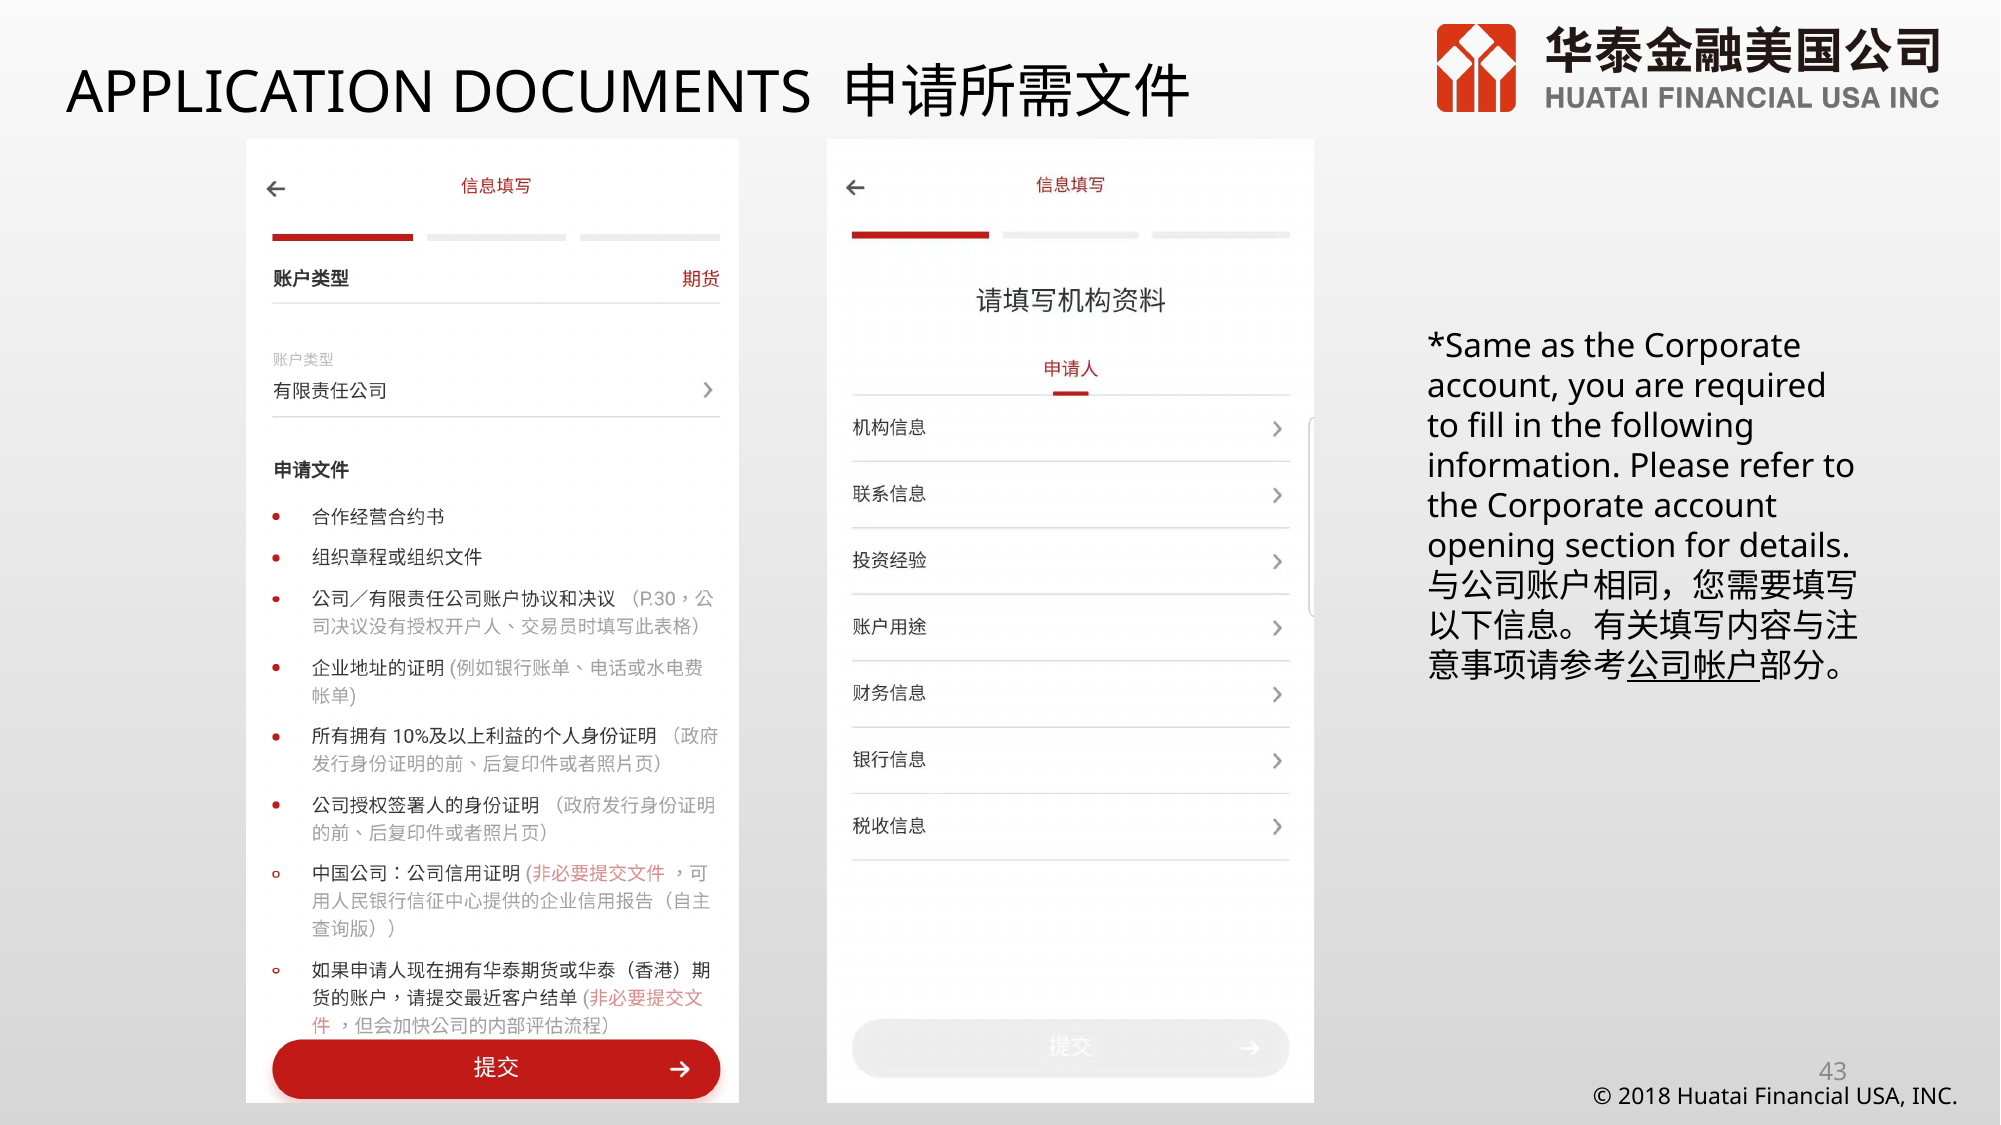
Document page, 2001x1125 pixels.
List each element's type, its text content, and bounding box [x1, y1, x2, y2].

text_box © 2018 Huatai Financial USA, INC. [1557, 1082, 1995, 1109]
picture [826, 139, 1315, 1103]
picture [246, 139, 739, 1103]
picture [1437, 24, 1949, 114]
slide_number 43 [1412, 1042, 1863, 1103]
text_box *Same as the Corporate account, you are required to fill in the following information. Please refer to the Corporate account opening section for details. 与公司账户相同，您需要填写以下信息。有关填写内容与注意事项请参考公司帐户部分。 [1412, 317, 1880, 700]
text_box Application documents 申请所需文件 [51, 43, 1208, 133]
